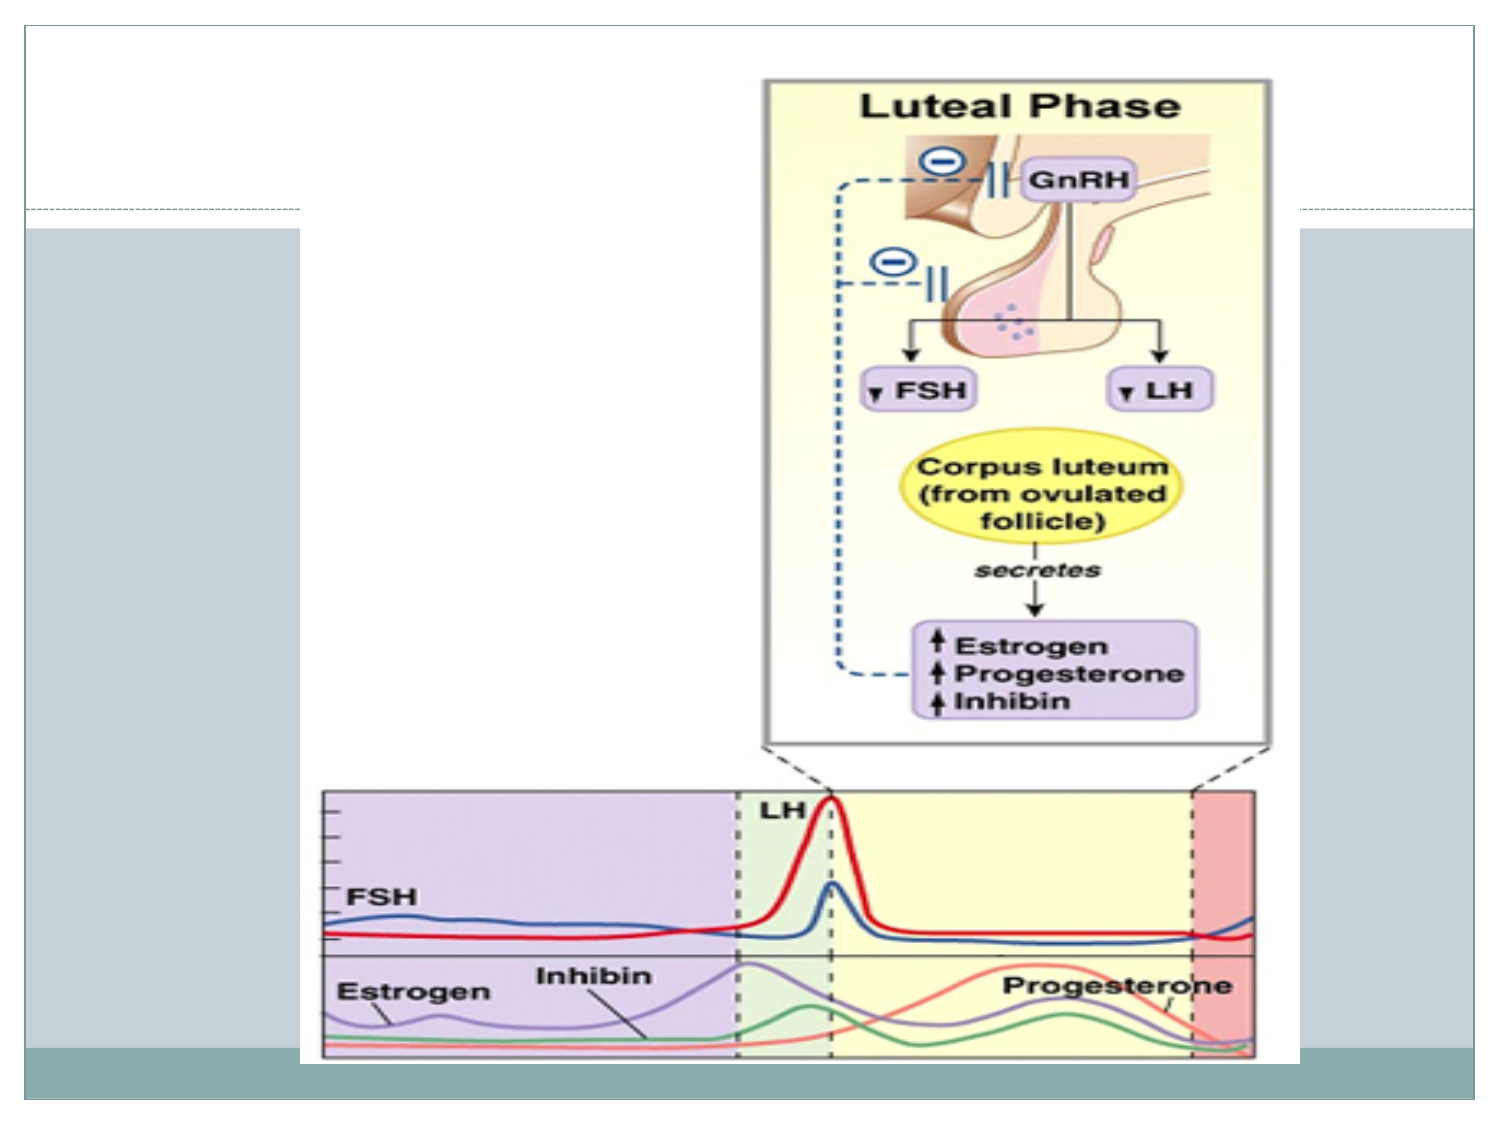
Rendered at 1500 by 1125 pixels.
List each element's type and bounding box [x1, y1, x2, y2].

list [299, 74, 1301, 1065]
